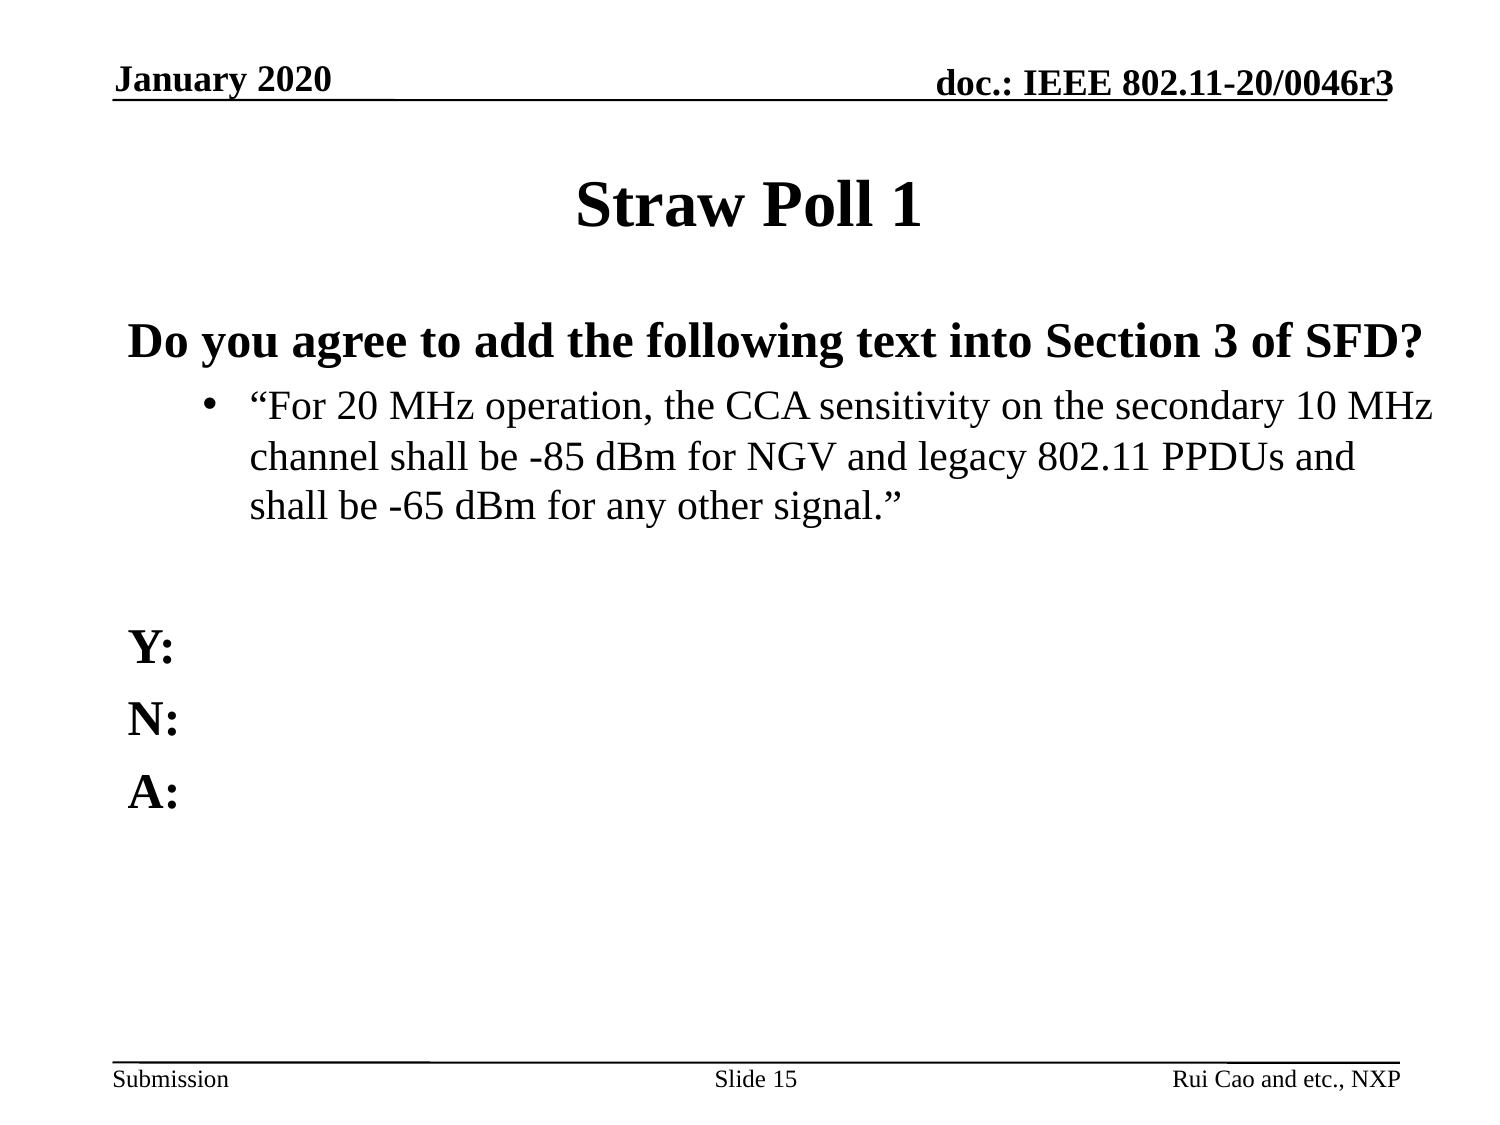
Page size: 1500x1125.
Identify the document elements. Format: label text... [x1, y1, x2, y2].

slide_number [114, 54, 423, 100]
title Straw Poll 1 [112, 112, 1388, 288]
footer Rui Cao and etc., NXP [878, 1061, 1402, 1093]
list Do you agree to add the following text into Section 3 of SFD? “For 20 MHz operation, the CCA sensitivity on the secondary 10 MHz channel shall be -85 dBm for NGV and legacy 802.11 PPDUs and shall be -65 dBm for any other signal.” Y: N: A: [112, 299, 1451, 976]
slide_number Slide 15 [712, 1061, 800, 1123]
